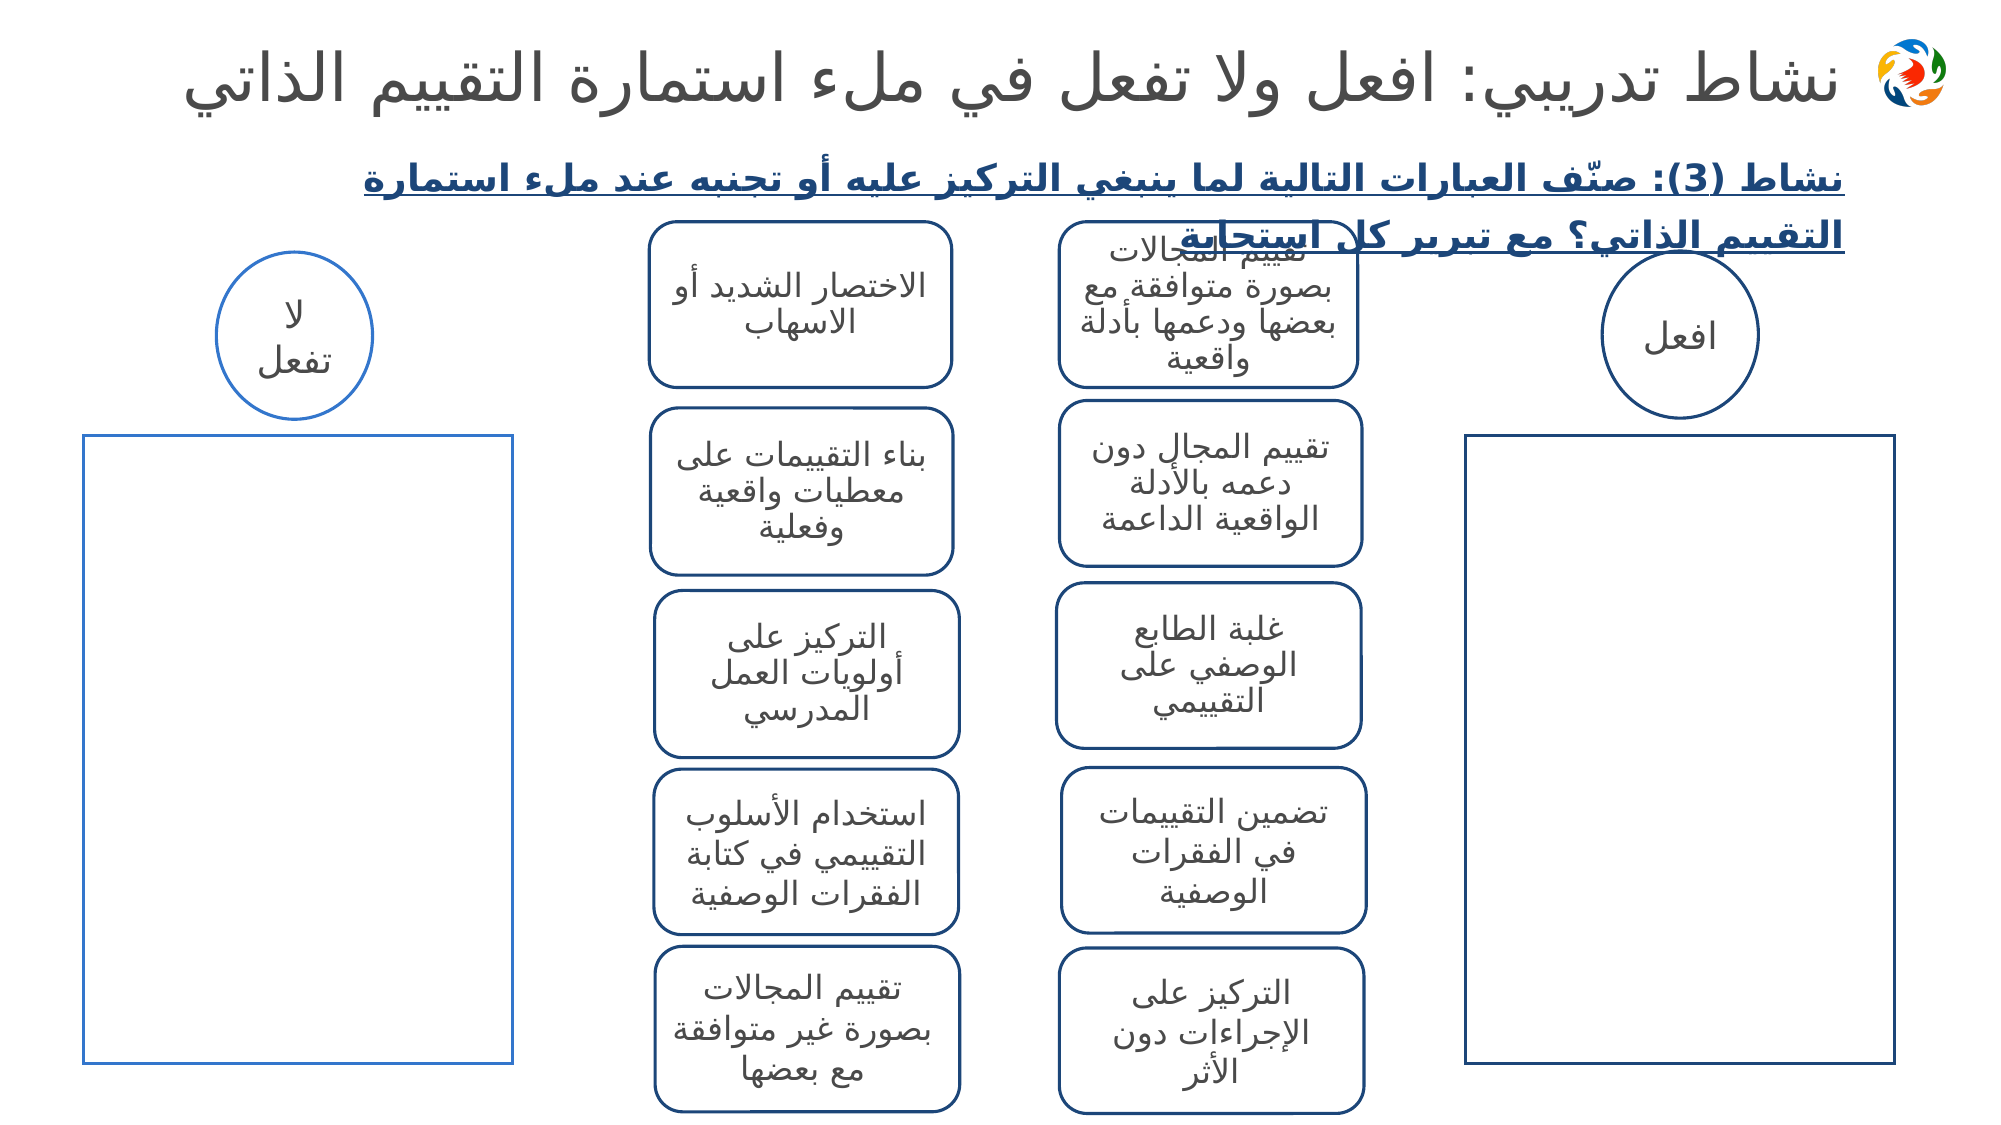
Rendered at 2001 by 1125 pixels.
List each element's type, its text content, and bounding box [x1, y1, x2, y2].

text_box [654, 945, 961, 1113]
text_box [1058, 947, 1365, 1114]
title نشاط تدريبي: افعل ولا تفعل في ملء استمارة التقييم الذاتي [59, 18, 1860, 141]
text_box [1056, 582, 1362, 749]
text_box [1058, 221, 1359, 388]
text_box لا تفعل [214, 250, 375, 421]
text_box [653, 768, 960, 936]
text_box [1061, 767, 1367, 934]
text_box [1464, 434, 1896, 1065]
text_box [1058, 399, 1363, 567]
picture [1878, 39, 1946, 107]
text_box افعل [1600, 249, 1760, 420]
text_box نشاط (3): صنّف العبارات التالية لما ينبغي التركيز عليه أو تجنبه عند ملء استمارة التقييم الذاتي؟ مع تبرير كل استجابة [216, 134, 1860, 204]
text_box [648, 221, 953, 388]
text_box [82, 434, 514, 1065]
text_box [649, 407, 954, 576]
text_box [654, 589, 960, 759]
